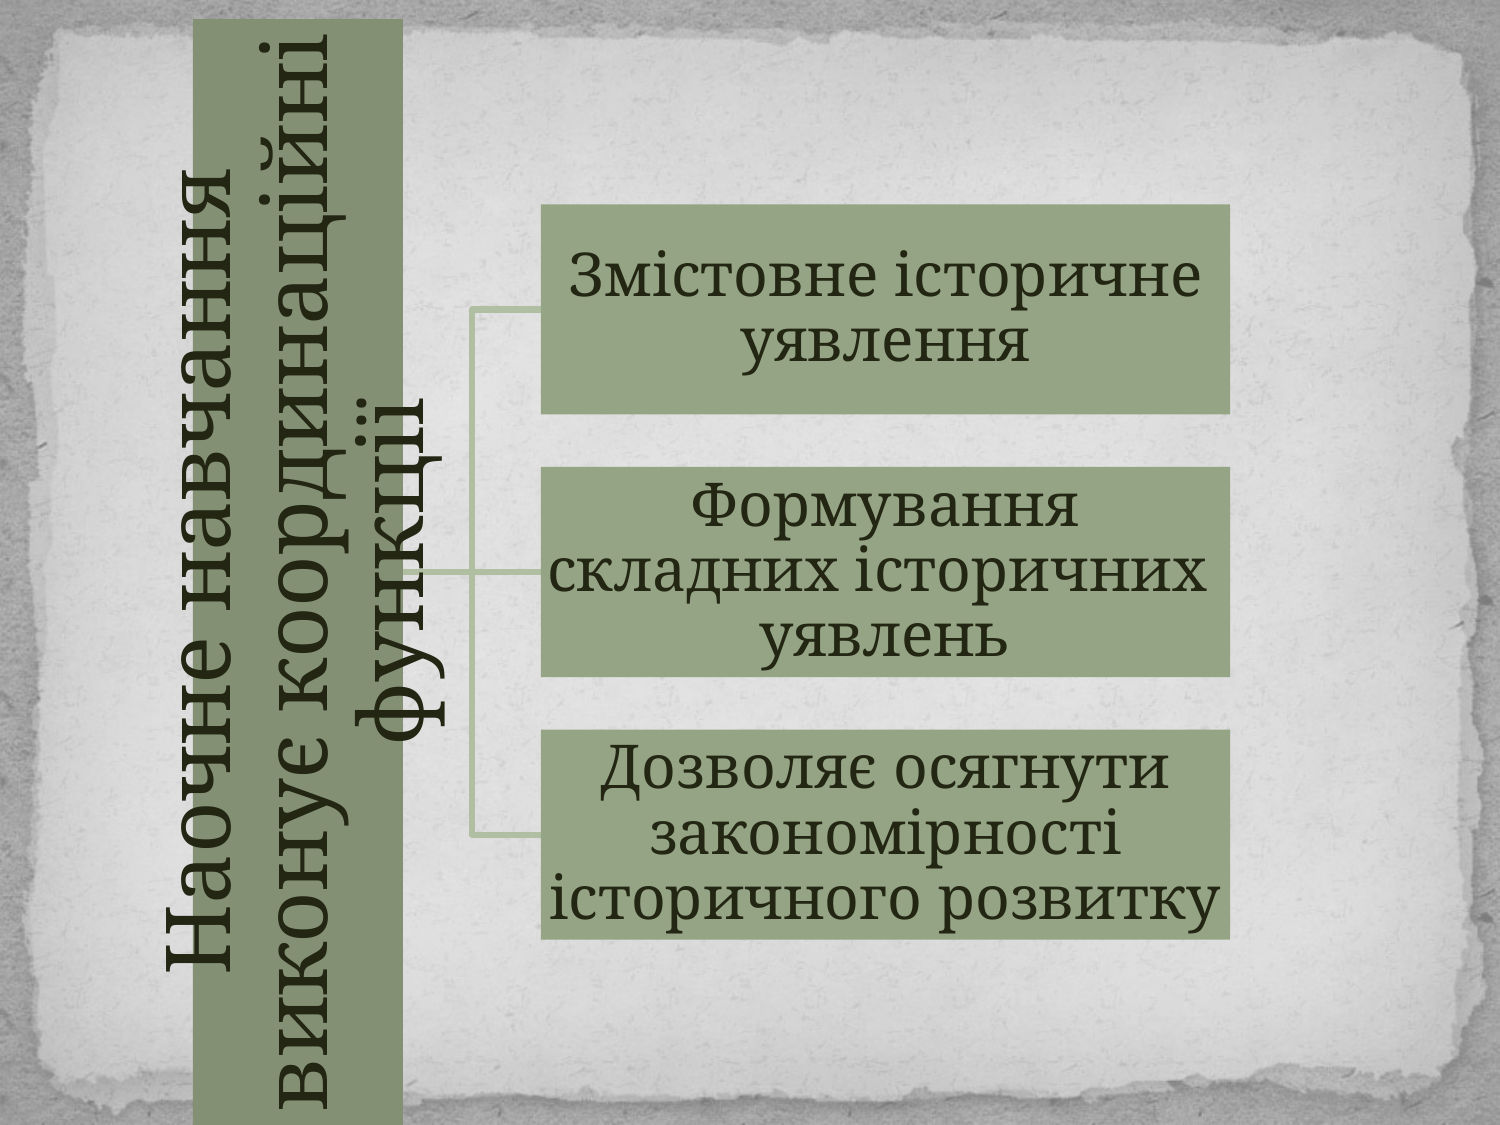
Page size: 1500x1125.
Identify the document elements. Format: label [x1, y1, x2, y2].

list [0, 22, 1498, 1122]
